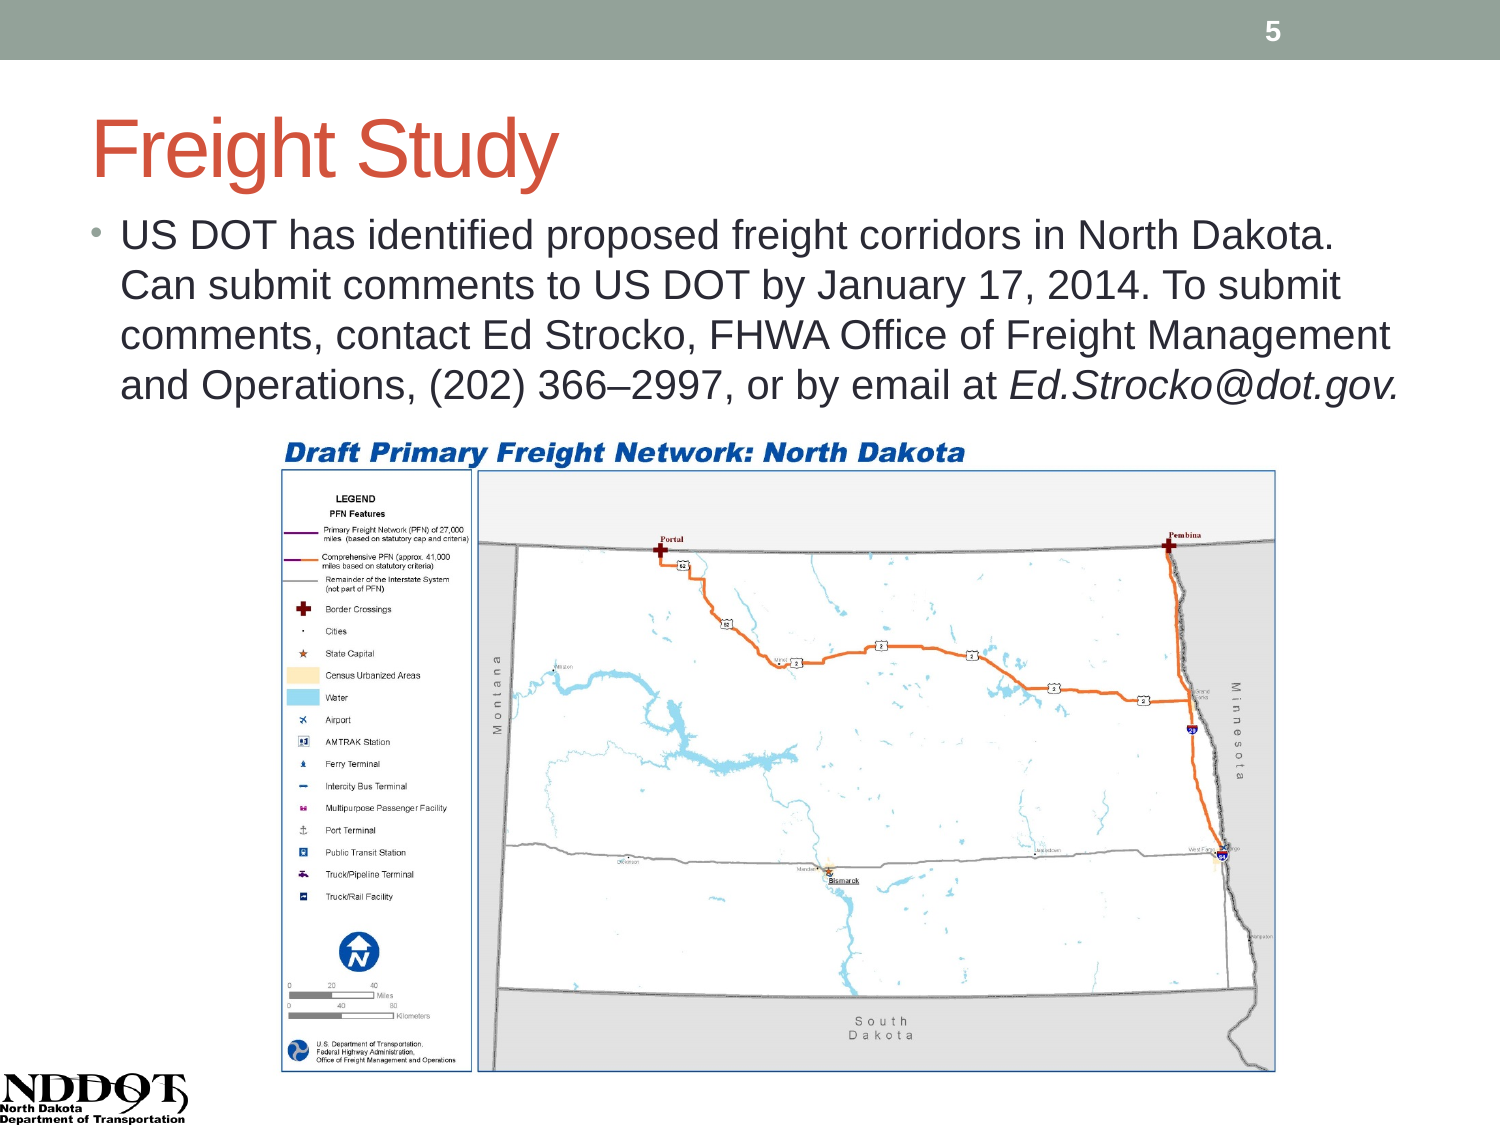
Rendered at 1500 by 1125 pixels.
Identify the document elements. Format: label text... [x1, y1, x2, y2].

slide_number 5 [1250, 3, 1425, 57]
title Freight Study [75, 62, 1425, 199]
list US DOT has identified proposed freight corridors in North Dakota. Can submit comments to US DOT by January 17, 2014. To submit comments, contact Ed Strocko, FHWA Office of Freight Management and Operations, (202) 366–2997, or by email at Ed.Strocko@dot.gov. [74, 199, 1426, 1001]
picture [0, 1073, 188, 1125]
picture [262, 420, 1312, 1100]
